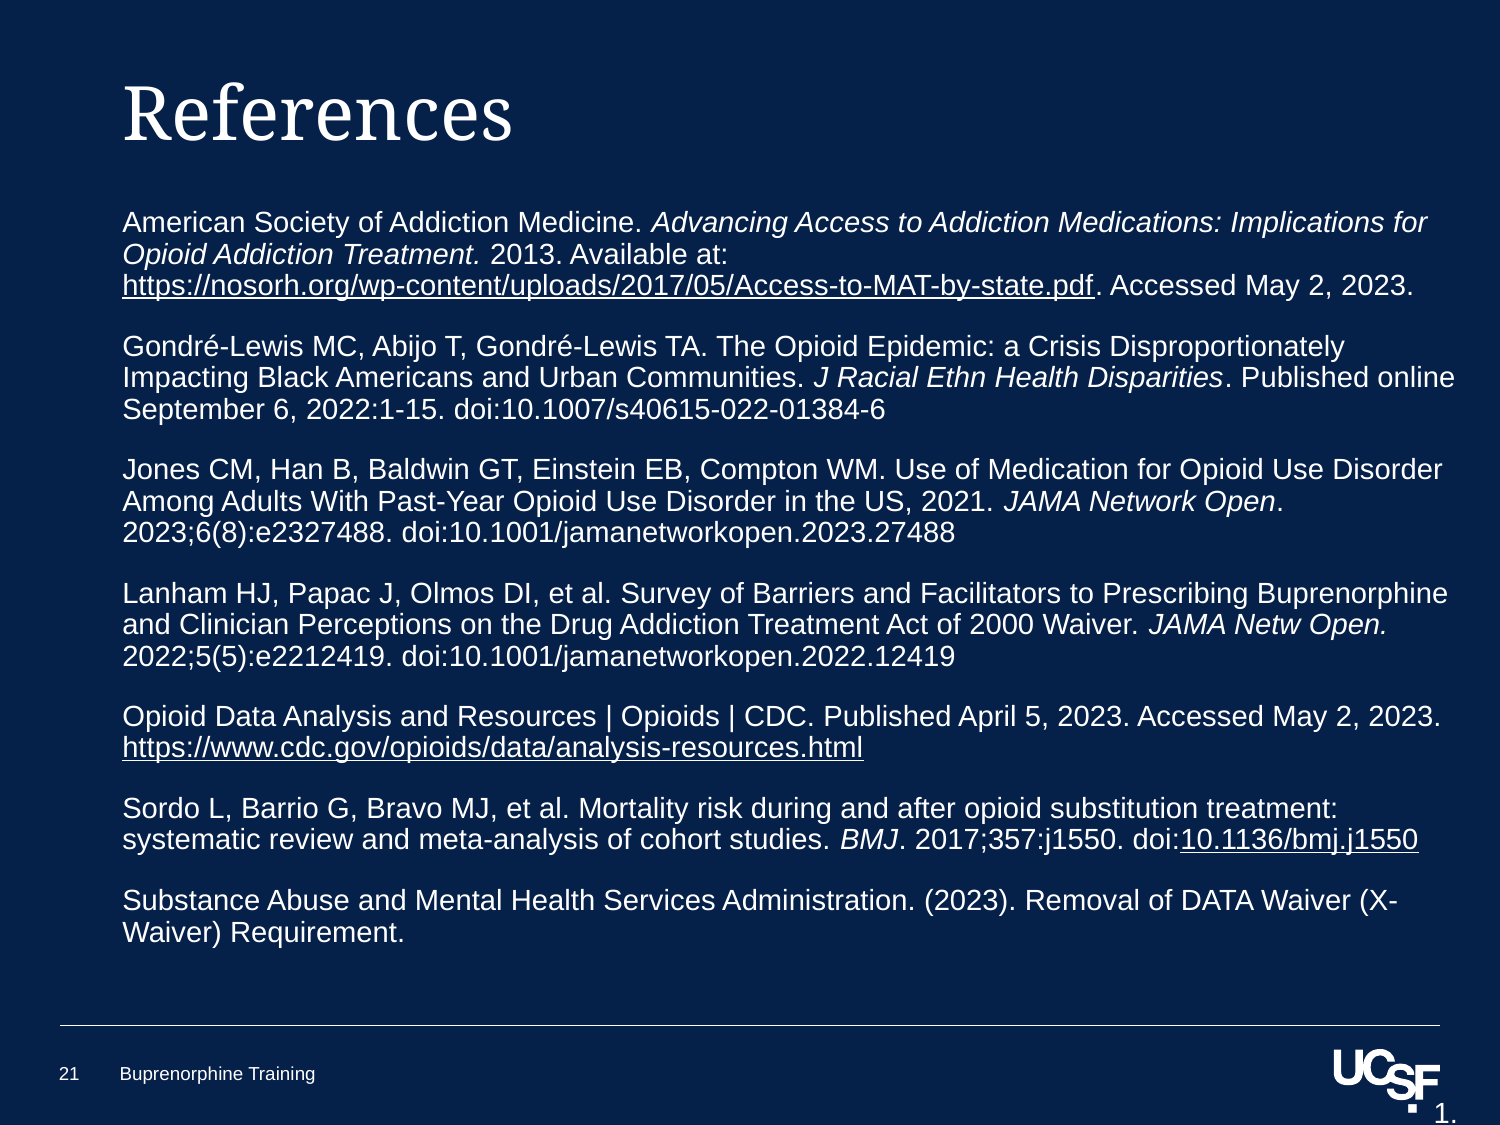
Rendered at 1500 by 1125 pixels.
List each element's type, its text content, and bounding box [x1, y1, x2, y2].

title References [107, 71, 1435, 165]
footer Buprenorphine Training [119, 1061, 827, 1084]
slide_number 21 [58, 1058, 100, 1085]
list American Society of Addiction Medicine. Advancing Access to Addiction Medications: Implications for Opioid Addiction Treatment. 2013. Available at: https://nosorh.org/wp-content/uploads/2017/05/Access-to-MAT-by-state.pdf. Accessed May 2, 2023. Gondré-Lewis MC, Abijo T, Gondré-Lewis TA. The Opioid Epidemic: a Crisis Disproportionately Impacting Black Americans and Urban Communities. J Racial Ethn Health Disparities. Published online September 6, 2022:1-15. doi:10.1007/s40615-022-01384-6 Jones CM, Han B, Baldwin GT, Einstein EB, Compton WM. Use of Medication for Opioid Use Disorder Among Adults With Past-Year Opioid Use Disorder in the US, 2021. JAMA Network Open. 2023;6(8):e2327488. doi:10.1001/jamanetworkopen.2023.27488 Lanham HJ, Papac J, Olmos DI, et al. Survey of Barriers and Facilitators to Prescribing Buprenorphine and Clinician Perceptions on the Drug Addiction Treatment Act of 2000 Waiver. JAMA Netw Open. 2022;5(5):e2212419. doi:10.1001/jamanetworkopen.2022.12419 Opioid Data Analysis and Resources | Opioids | CDC. Published April 5, 2023. Accessed May 2, 2023. https://www.cdc.gov/opioids/data/analysis-resources.html Sordo L, Barrio G, Bravo MJ, et al. Mortality risk during and after opioid substitution treatment: systematic review and meta-analysis of cohort studies. BMJ. 2017;357:j1550. doi:10.1136/bmj.j1550 Substance Abuse and Mental Health Services Administration. (2023). Removal of DATA Waiver (X-Waiver) Requirement. 1. [107, 200, 1473, 1016]
